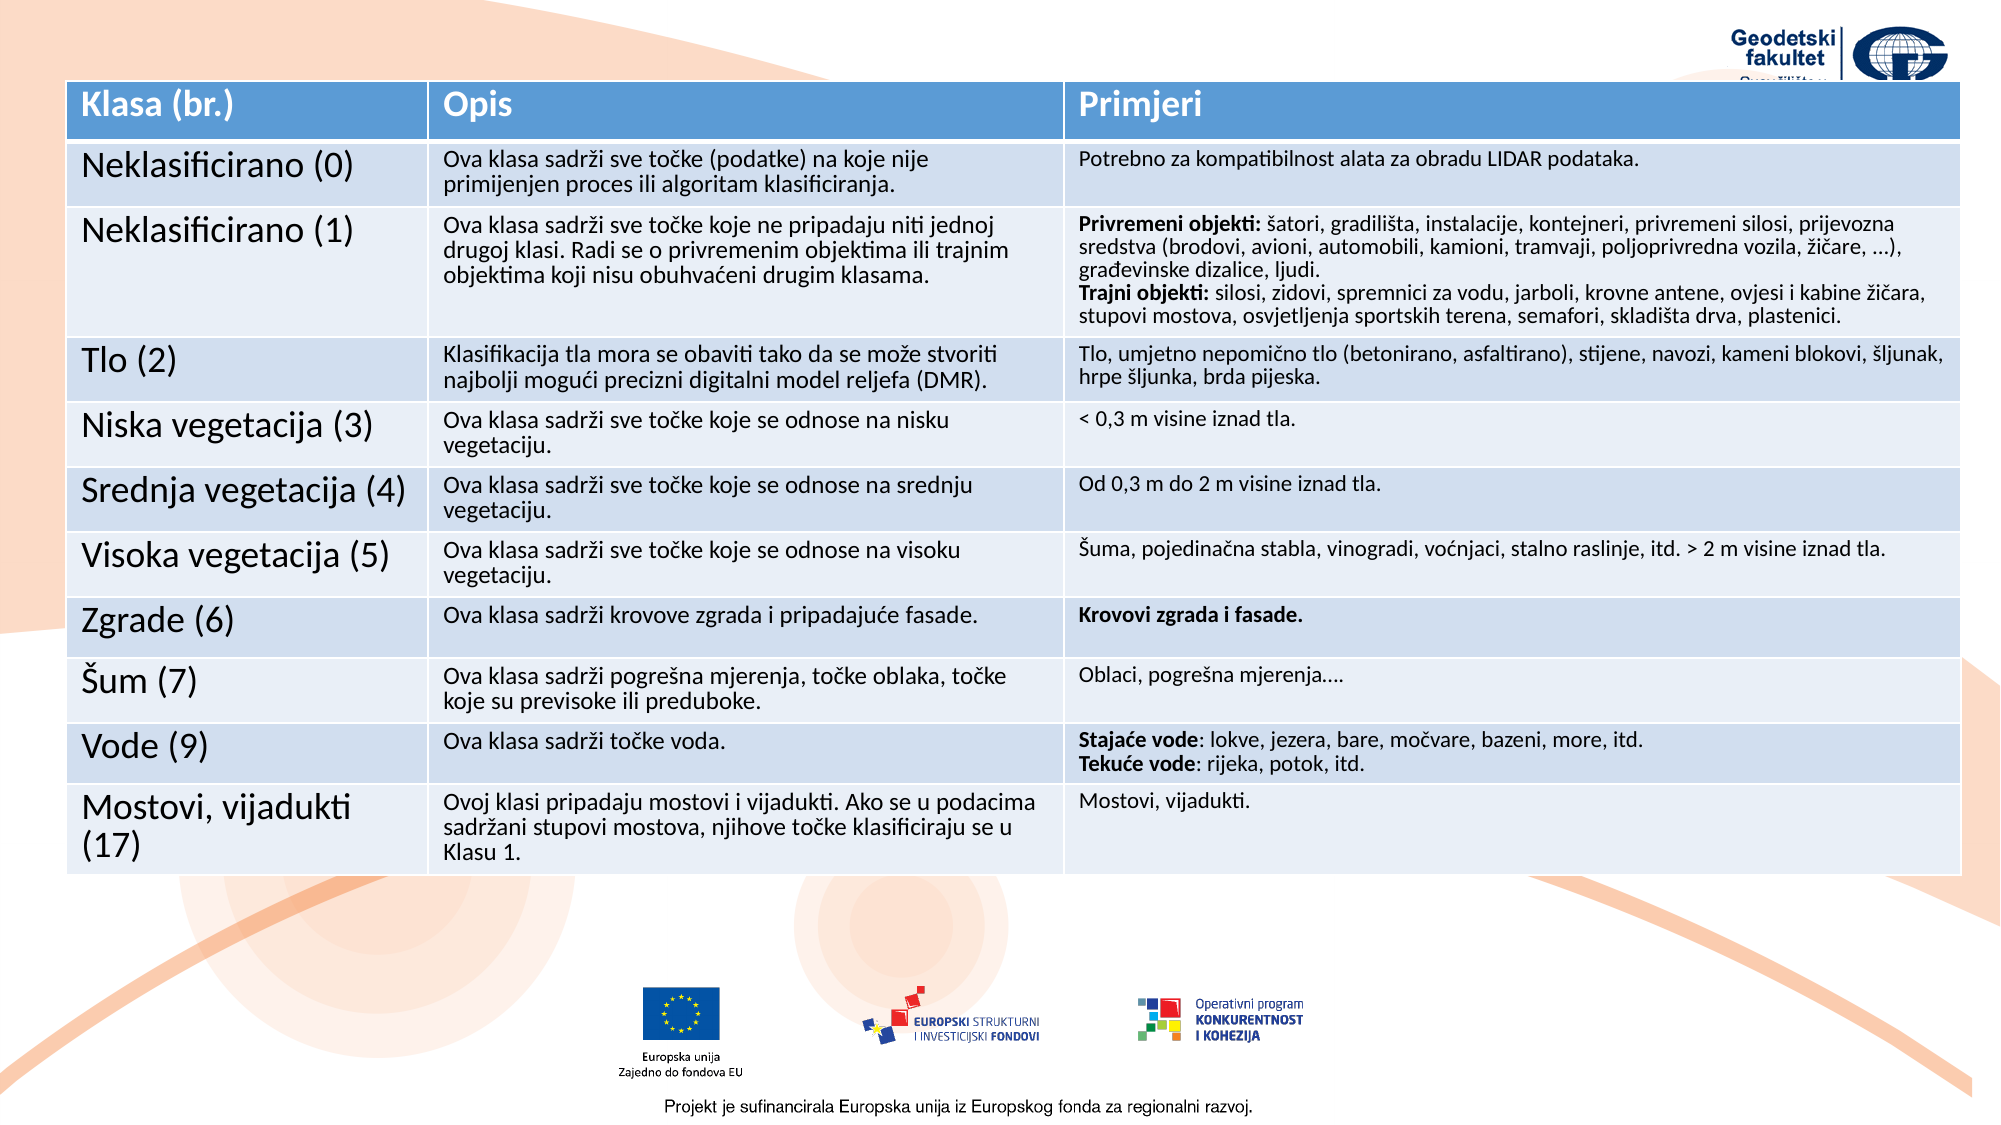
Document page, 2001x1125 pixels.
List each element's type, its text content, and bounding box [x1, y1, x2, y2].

table_cell Tlo, umjetno nepomično tlo (betonirano, asfaltirano), stijene, navozi, kameni blokovi, šljunak, hrpe šljunka, brda pijeska. [1065, 338, 1960, 401]
table_cell Šuma, pojedinačna stabla, vinogradi, voćnjaci, stalno raslinje, itd. > 2 m visine iznad tla. [1065, 533, 1960, 596]
table_header Klasa (br.) [67, 82, 427, 139]
table_cell Mostovi, vijadukti. [1065, 785, 1960, 874]
table_cell Šum (7) [67, 659, 427, 722]
table_cell Klasifikacija tla mora se obaviti tako da se može stvoriti najbolji mogući precizni digitalni model reljefa (DMR). [429, 338, 1063, 401]
table_cell Neklasificirano (1) [67, 208, 427, 336]
table_cell Ova klasa sadrži sve točke koje se odnose na srednju vegetaciju. [429, 468, 1063, 531]
table_cell Ova klasa sadrži krovove zgrada i pripadajuće fasade. [429, 598, 1063, 657]
table_cell Niska vegetacija (3) [67, 403, 427, 466]
table_cell Mostovi, vijadukti (17) [67, 785, 427, 874]
table_cell Tlo (2) [67, 338, 427, 401]
table_cell Ova klasa sadrži sve točke koje se odnose na nisku vegetaciju. [429, 403, 1063, 466]
picture [0, 0, 2001, 1125]
table_cell Neklasificirano (0) [67, 144, 427, 206]
table_cell Ova klasa sadrži sve točke (podatke) na koje nije primijenjen proces ili algoritam klasificiranja. [429, 144, 1063, 206]
table_cell Ovoj klasi pripadaju mostovi i vijadukti. Ako se u podacima sadržani stupovi mostova, njihove točke klasificiraju se u Klasu 1. [429, 785, 1063, 874]
table_cell Zgrade (6) [67, 598, 427, 657]
table_cell Srednja vegetacija (4) [67, 468, 427, 531]
table_cell Privremeni objekti: šatori, gradilišta, instalacije, kontejneri, privremeni silosi, prijevozna sredstva (brodovi, avioni, automobili, kamioni, tramvaji, poljoprivredna vozila, žičare, ...), građevinske dizalice, ljudi. Trajni objekti: silosi, zidovi, spremnici za vodu, jarboli, krovne antene, ovjesi i kabine žičara, stupovi mostova, osvjetljenja sportskih terena, semafori, skladišta drva, plastenici. [1065, 208, 1960, 336]
table_cell Ova klasa sadrži pogrešna mjerenja, točke oblaka, točke koje su previsoke ili preduboke. [429, 659, 1063, 722]
table_cell Ova klasa sadrži sve točke koje se odnose na visoku vegetaciju. [429, 533, 1063, 596]
table_cell Vode (9) [67, 724, 427, 783]
table_header Opis [429, 82, 1063, 139]
table_cell Od 0,3 m do 2 m visine iznad tla. [1065, 468, 1960, 531]
table_cell Potrebno za kompatibilnost alata za obradu LIDAR podataka. [1065, 144, 1960, 206]
title Obrada podataka [137, 59, 1863, 80]
table_cell Stajaće vode: lokve, jezera, bare, močvare, bazeni, more, itd. Tekuće vode: rijeka, potok, itd. [1065, 724, 1960, 783]
table_cell Krovovi zgrada i fasade. [1065, 598, 1960, 657]
table_cell Oblaci, pogrešna mjerenja…. [1065, 659, 1960, 722]
table_cell < 0,3 m visine iznad tla. [1065, 403, 1960, 466]
table_cell Visoka vegetacija (5) [67, 533, 427, 596]
table_header Primjeri [1065, 82, 1960, 139]
table_cell Ova klasa sadrži sve točke koje ne pripadaju niti jednoj drugoj klasi. Radi se o privremenim objektima ili trajnim objektima koji nisu obuhvaćeni drugim klasama. [429, 208, 1063, 336]
table_cell Ova klasa sadrži točke voda. [429, 724, 1063, 783]
